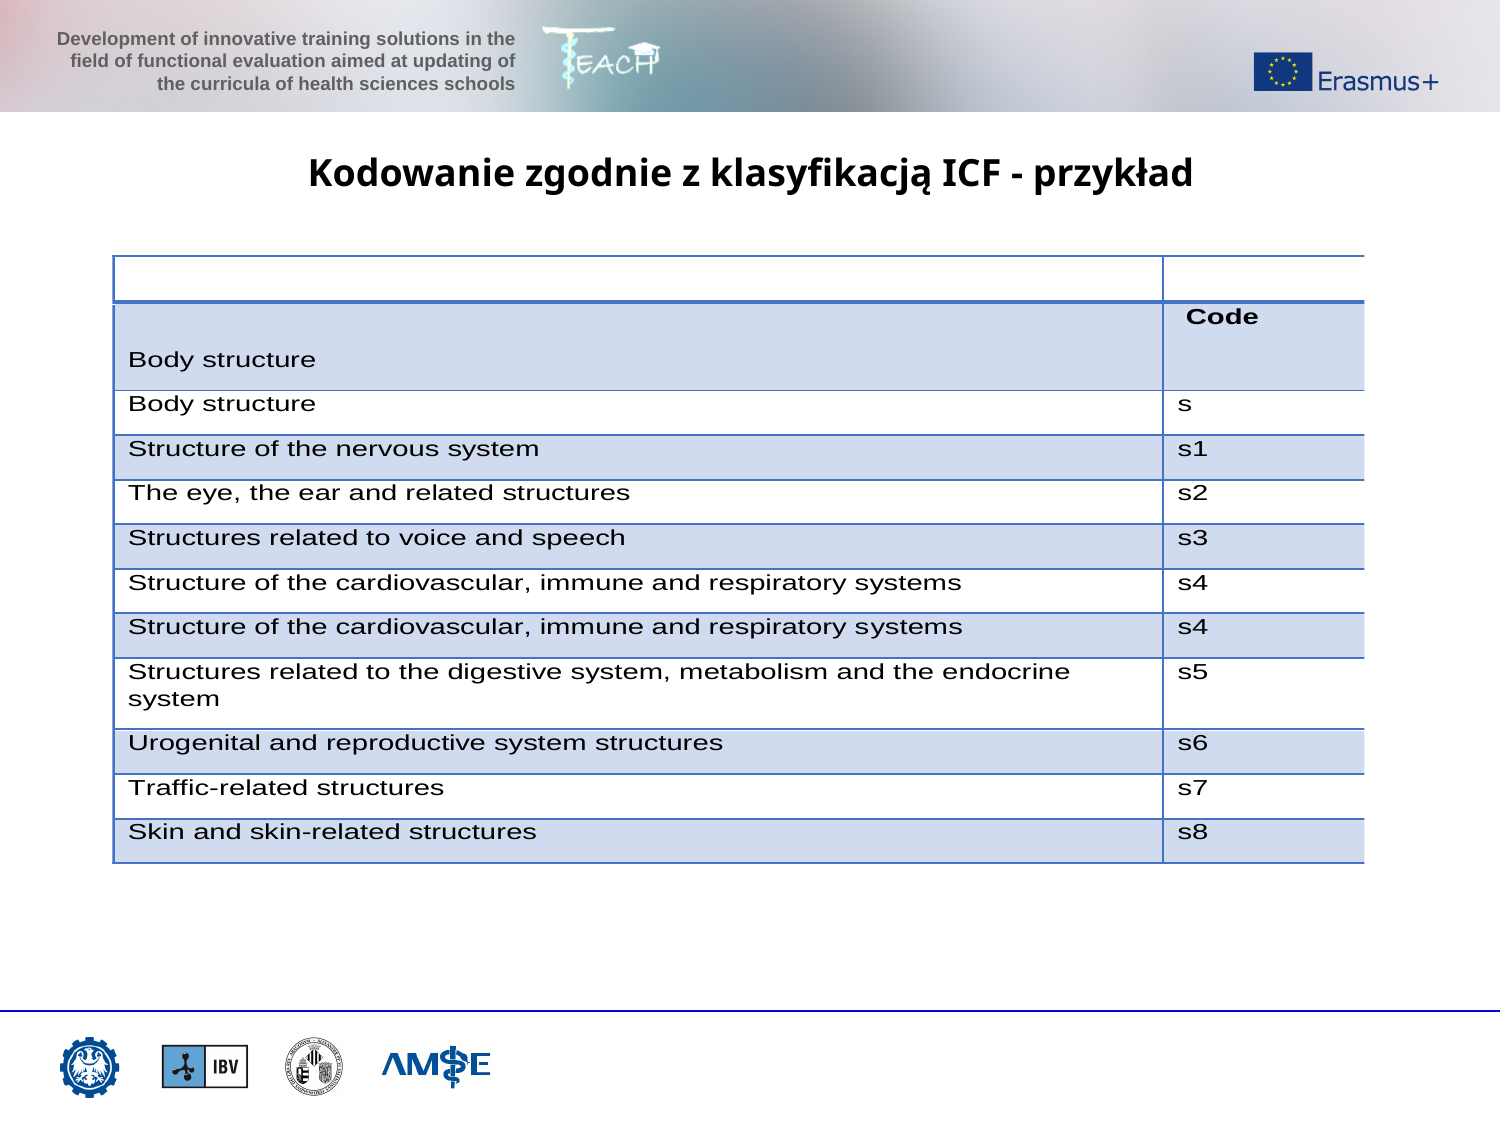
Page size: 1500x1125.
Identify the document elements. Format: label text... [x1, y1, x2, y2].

picture [284, 1036, 344, 1097]
picture [0, 0, 1500, 112]
picture [379, 1044, 491, 1089]
picture [161, 1044, 249, 1089]
text_box Kodowanie zgodnie z klasyfikacją ICF - przykład [53, 137, 1471, 223]
picture [53, 1035, 126, 1099]
picture [111, 255, 1365, 908]
